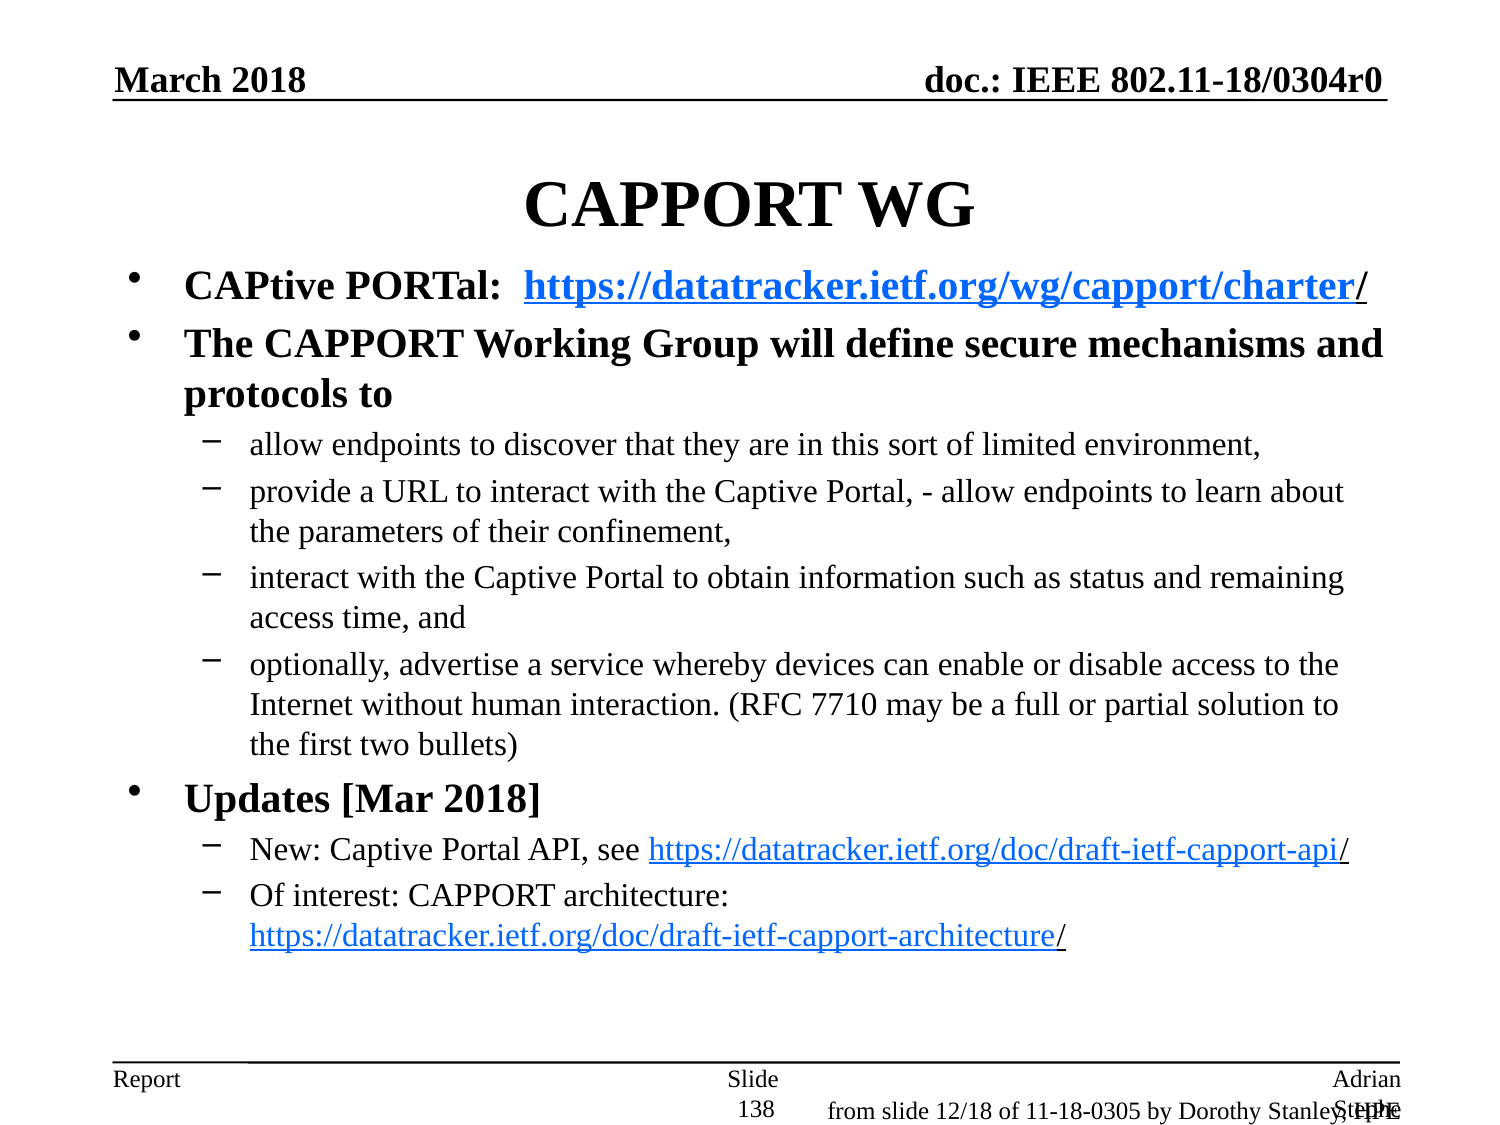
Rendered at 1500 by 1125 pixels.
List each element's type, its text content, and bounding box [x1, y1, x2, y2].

slide_number Slide 138 [711, 1061, 801, 1093]
title CAPPORT WG [112, 112, 1388, 249]
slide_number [114, 54, 374, 101]
list CAPtive PORTal: https://datatracker.ietf.org/wg/capport/charter/ The CAPPORT Working Group will define secure mechanisms and protocols to allow endpoints to discover that they are in this sort of limited environment, provide a URL to interact with the Captive Portal, - allow endpoints to learn about the parameters of their confinement, interact with the Captive Portal to obtain information such as status and remaining access time, and optionally, advertise a service whereby devices can enable or disable access to the Internet without human interaction. (RFC 7710 may be a full or partial solution to the first two bullets) Updates [Mar 2018] New: Captive Portal API, see https://datatracker.ietf.org/doc/draft-ietf-capport-api/ Of interest: CAPPORT architecture: https://datatracker.ietf.org/doc/draft-ietf-capport-architecture/ [112, 249, 1400, 1075]
text_box from slide 12/18 of 11-18-0305 by Dorothy Stanley, HPE [343, 1087, 1417, 1125]
footer Adrian Stephens, Intel Corporation [1324, 1061, 1402, 1087]
